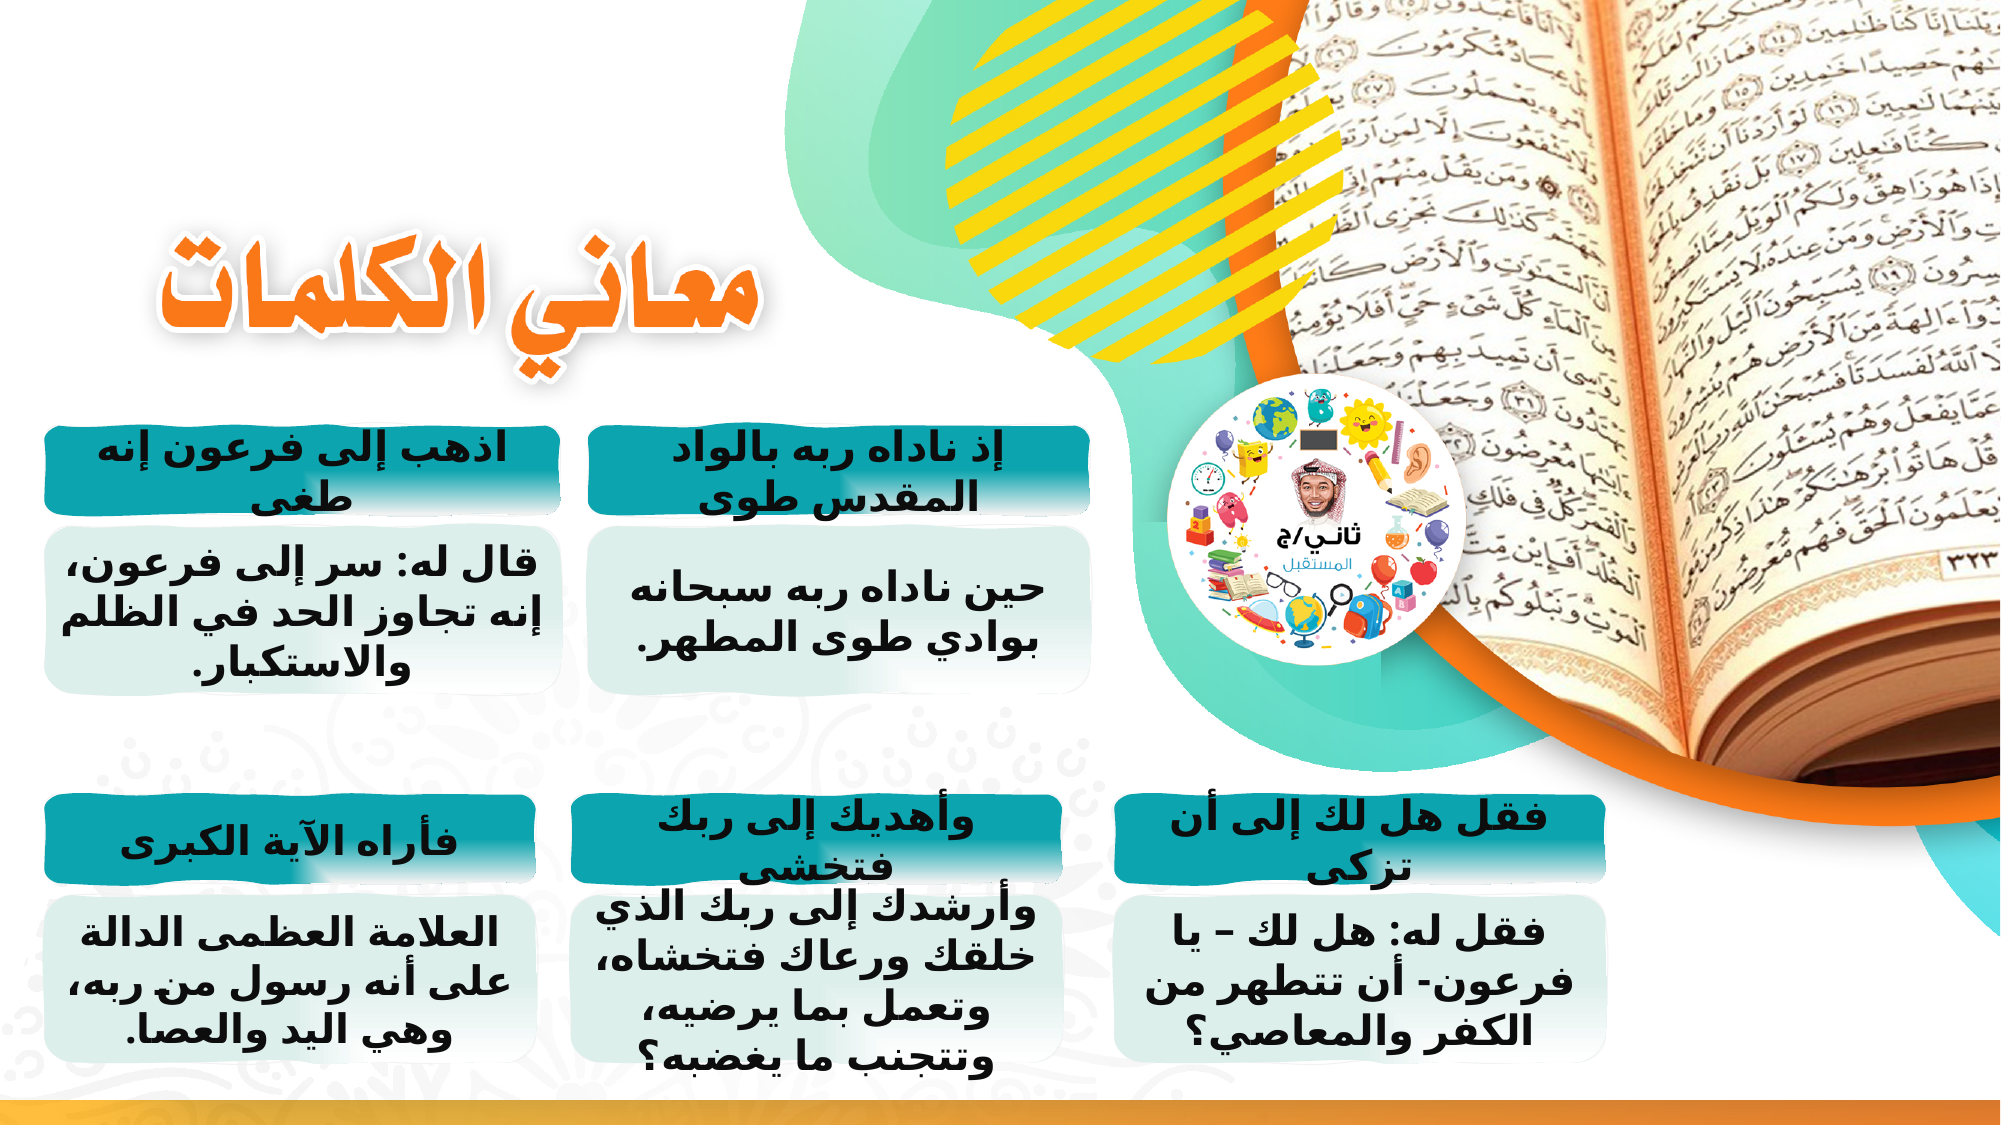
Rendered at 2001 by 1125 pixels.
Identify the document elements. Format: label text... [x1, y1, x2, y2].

picture [0, 0, 2001, 1125]
text_box اذهب إلى فرعون إنه طغى [43, 421, 562, 517]
text_box إذ ناداه ربه بالواد المقدس طوى [587, 422, 1091, 519]
text_box فقل له: هل لك – يا فرعون- أن تتطهر من الكفر والمعاصي؟ [1112, 893, 1609, 1066]
text_box العلامة العظمى الدالة على أنه رسول من ربه، وهي اليد والعصا. [42, 893, 539, 1066]
text_box حين ناداه ربه سبحانه بوادي طوى المطهر. [585, 523, 1093, 698]
text_box فقل هل لك إلى أن تزكى [1113, 792, 1607, 886]
text_box وأرشدك إلى ربك الذي خلقك ورعاك فتخشاه، وتعمل بما يرضيه، وتتجنب ما يغضبه؟ [569, 893, 1066, 1066]
text_box وأهديك إلى ربك فتخشى [570, 792, 1064, 886]
text_box فأراه الآية الكبرى [43, 792, 537, 886]
text_box قال له: سر إلى فرعون، إنه تجاوز الحد في الظلم والاستكبار. [43, 523, 563, 697]
